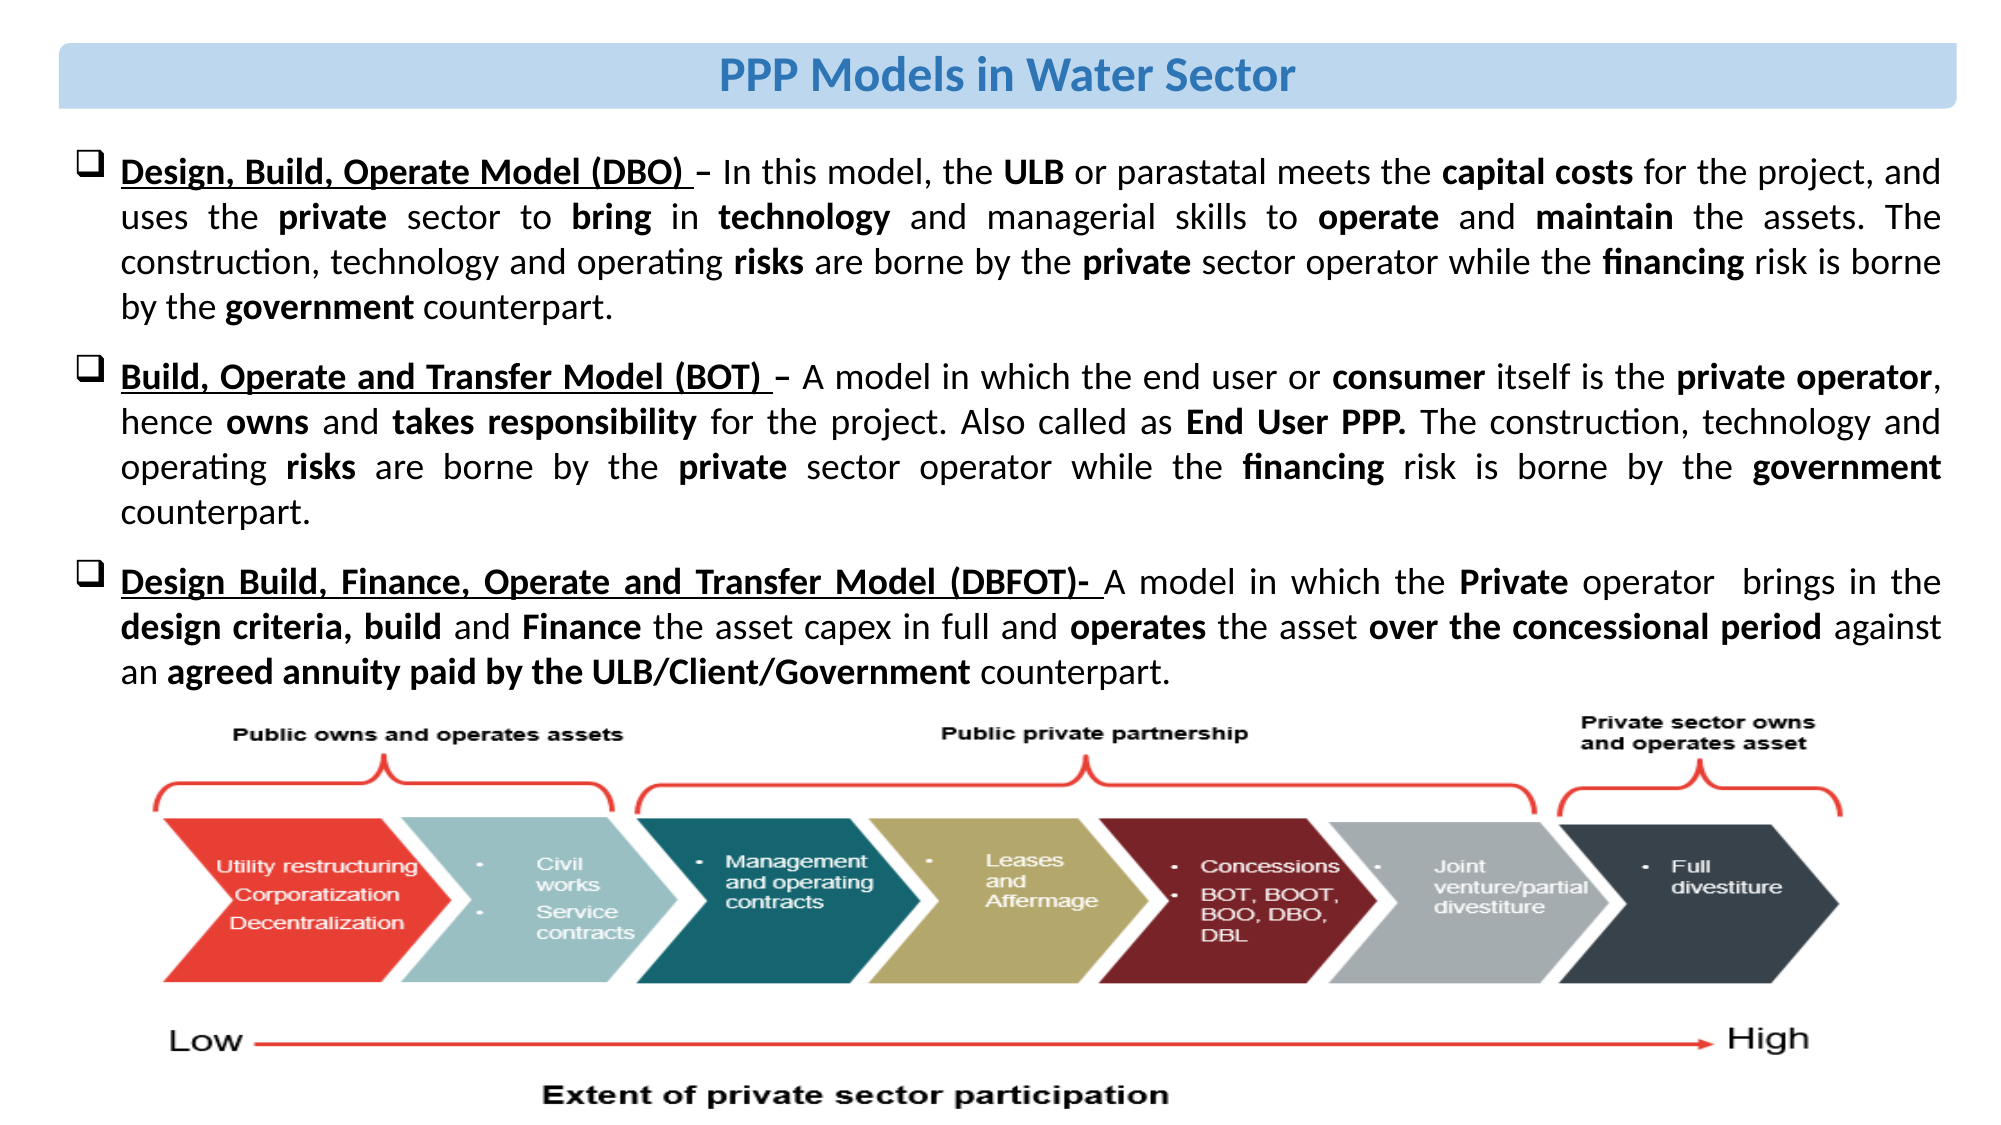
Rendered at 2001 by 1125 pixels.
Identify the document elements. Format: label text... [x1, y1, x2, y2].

picture [137, 704, 1863, 1125]
text_box Design, Build, Operate Model (DBO) – In this model, the ULB or parastatal meets the capital costs for the project, and uses the private sector to bring in technology and managerial skills to operate and maintain the assets. The construction, technology and operating risks are borne by the private sector operator while the financing risk is borne by the government counterpart. Build, Operate and Transfer Model (BOT) – A model in which the end user or consumer itself is the private operator, hence owns and takes responsibility for the project. Also called as End User PPP. The construction, technology and operating risks are borne by the private sector operator while the financing risk is borne by the government counterpart. Design Build, Finance, Operate and Transfer Model (DBFOT)- A model in which the Private operator brings in the design criteria, build and Finance the asset capex in full and operates the asset over the concessional period against an agreed annuity paid by the ULB/Client/Government counterpart. [58, 139, 1957, 699]
text_box PPP Models in Water Sector [58, 42, 1957, 109]
